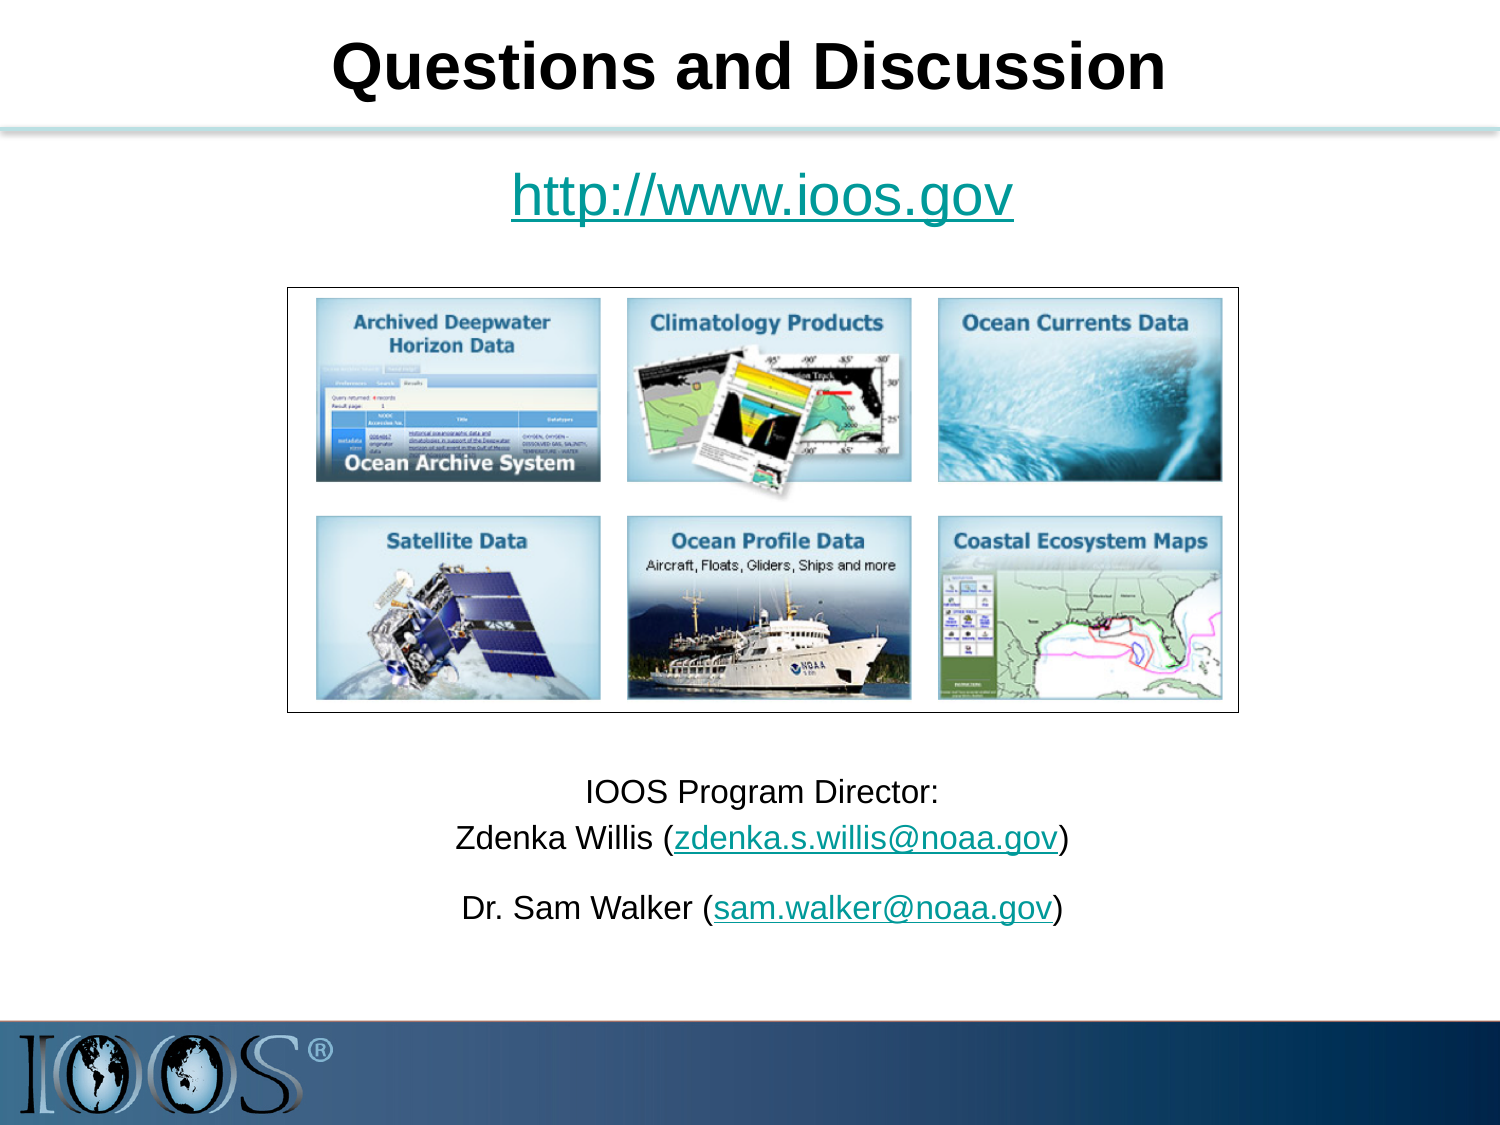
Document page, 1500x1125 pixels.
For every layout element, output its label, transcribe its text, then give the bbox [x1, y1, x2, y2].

text_box Questions and Discussion [74, 0, 1425, 125]
text_box http://www.ioos.gov [424, 149, 1100, 250]
picture [0, 0, 1500, 127]
picture [0, 131, 1500, 1125]
text_box IOOS Program Director: Zdenka Willis (zdenka.s.willis@noaa.gov) Dr. Sam Walker (sam.walker@noaa.gov) [424, 762, 1100, 950]
